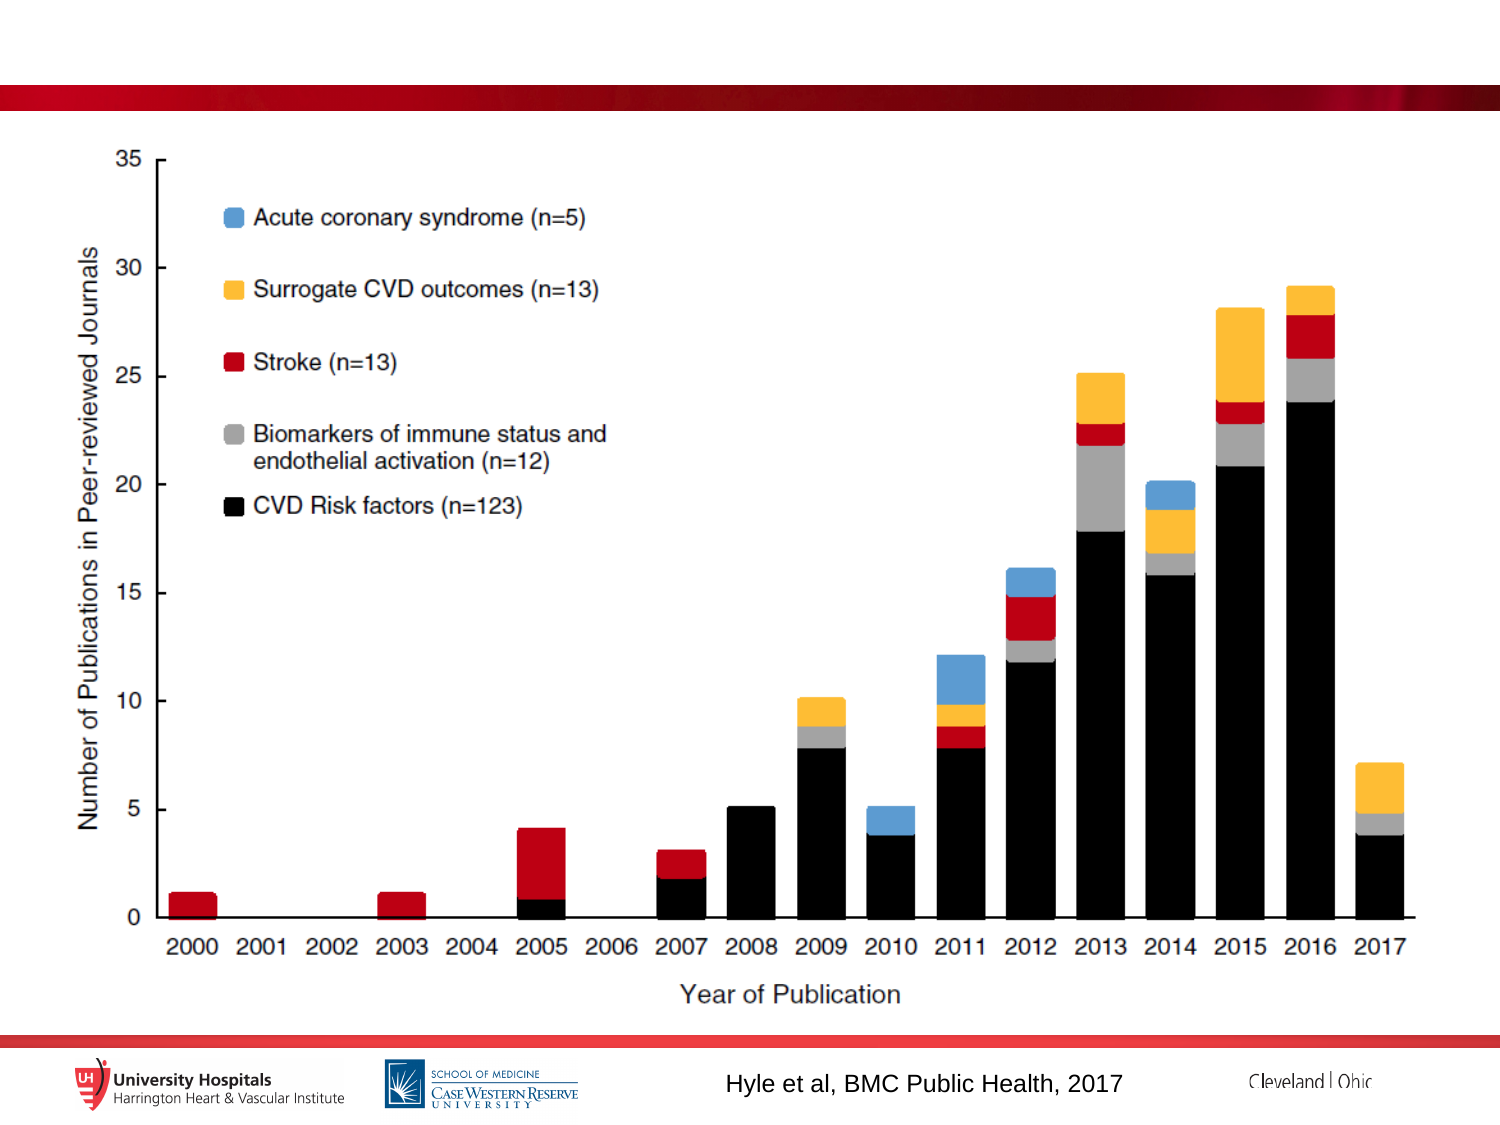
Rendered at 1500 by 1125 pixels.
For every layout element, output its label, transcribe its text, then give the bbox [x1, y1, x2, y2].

picture [60, 141, 1457, 1023]
picture [75, 1058, 344, 1111]
text_box Hyle et al, BMC Public Health, 2017 [699, 1060, 1150, 1106]
picture [0, 85, 1500, 111]
picture [380, 1058, 578, 1125]
